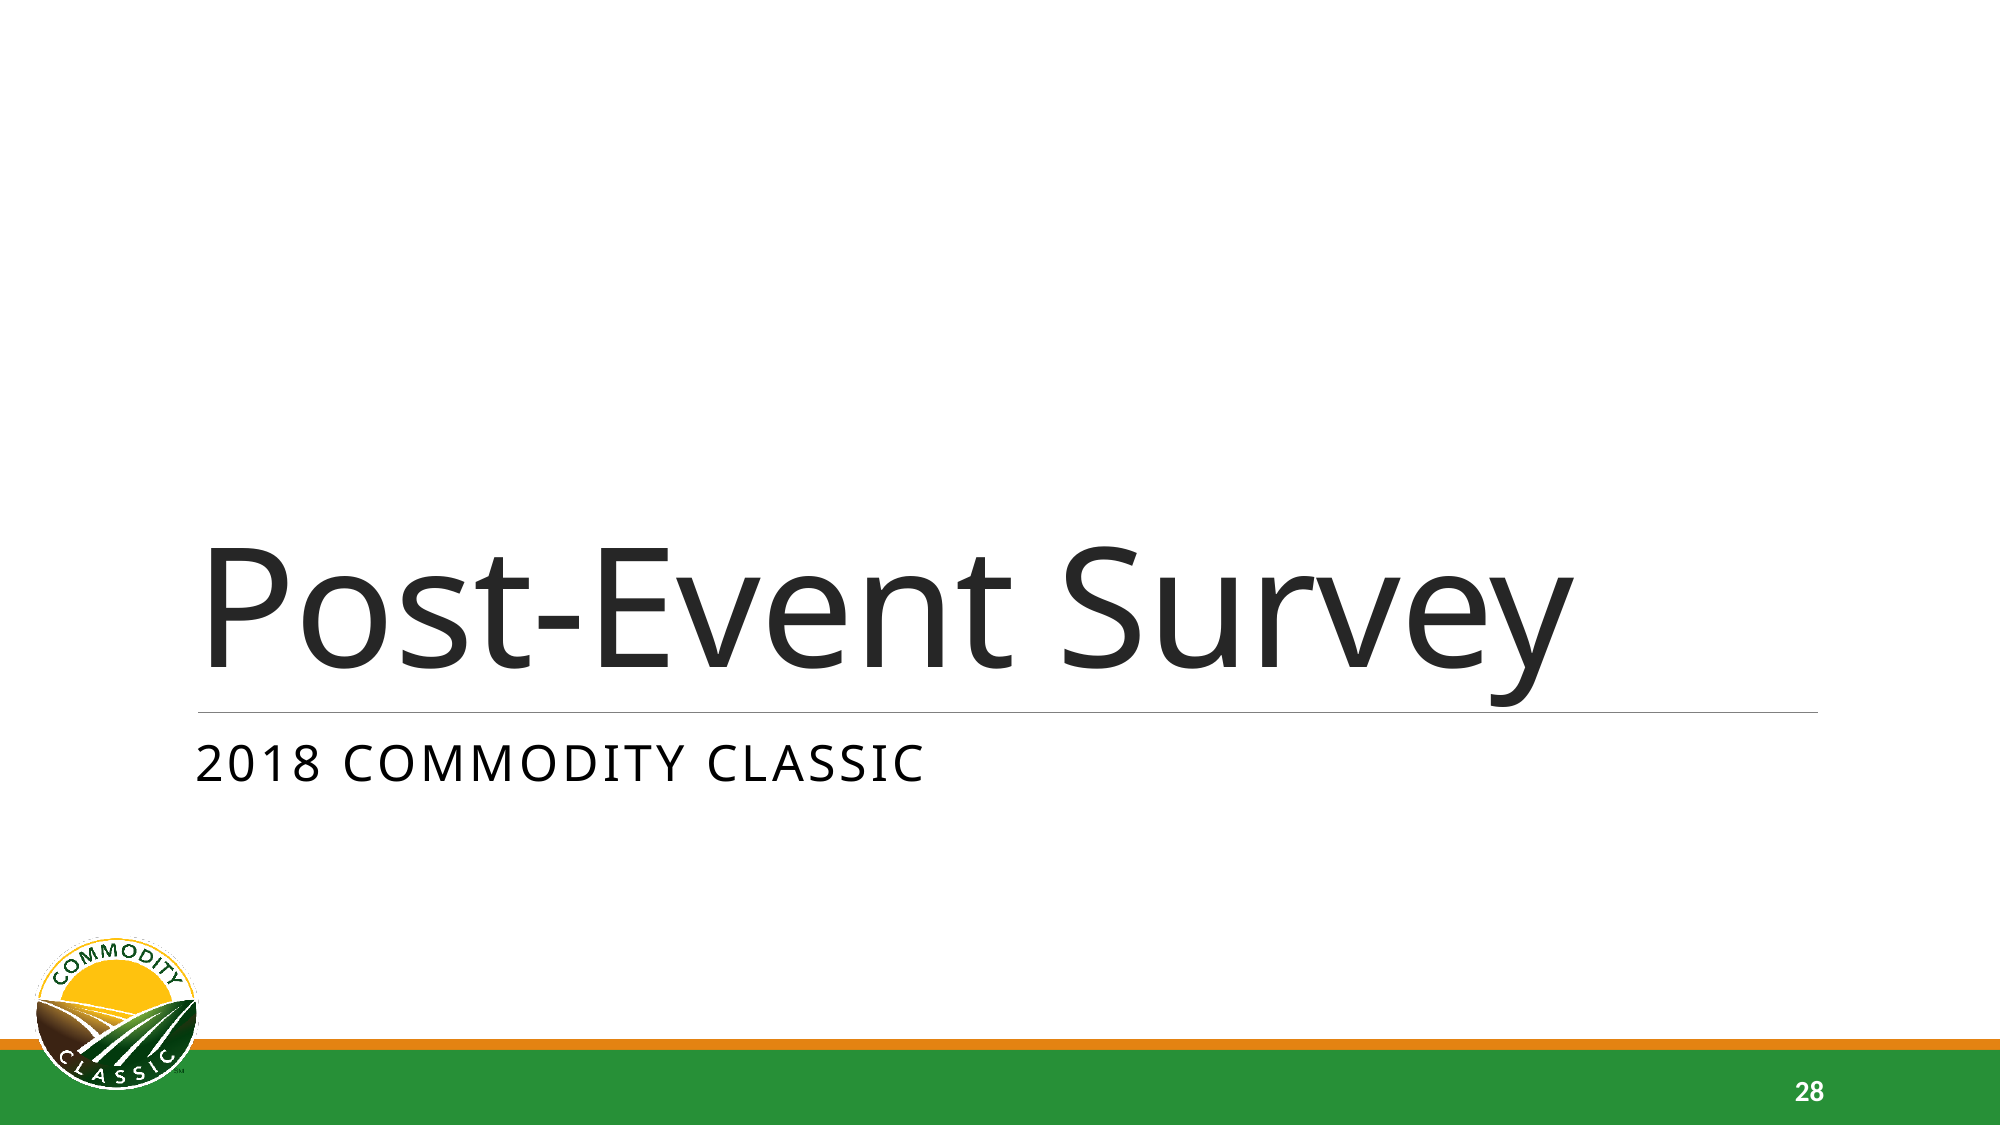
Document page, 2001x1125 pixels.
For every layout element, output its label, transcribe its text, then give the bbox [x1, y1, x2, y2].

slide_number 28 [1624, 1059, 1840, 1120]
title Post-Event Survey [180, 124, 1830, 710]
picture [33, 935, 199, 1090]
list 2018 Commodity classic [180, 730, 1830, 918]
